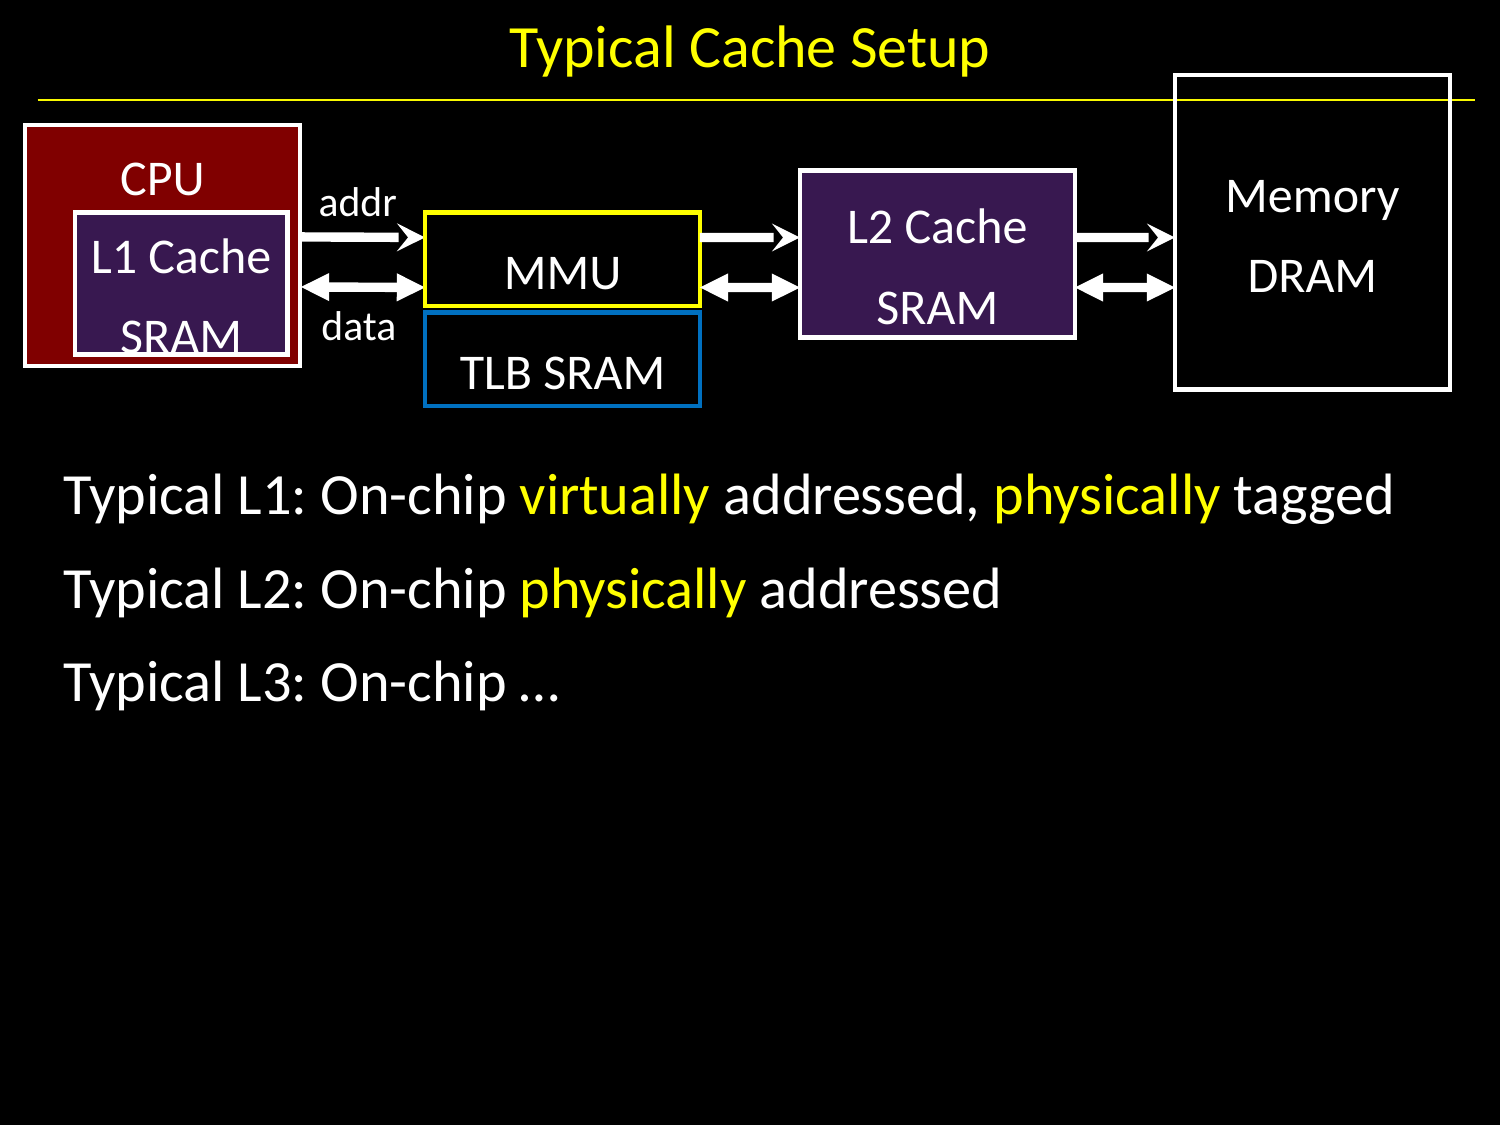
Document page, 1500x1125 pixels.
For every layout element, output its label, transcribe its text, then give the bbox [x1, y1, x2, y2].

text_box [1162, 231, 1175, 244]
text_box [787, 231, 800, 244]
text_box [412, 231, 425, 244]
text_box TLB SRAM [425, 312, 700, 406]
text_box Typical L1: On-chip virtually addressed, physically tagged Typical L2: On-chip physically addressed Typical L3: On-chip … [48, 425, 1411, 721]
text_box MMU [425, 212, 700, 306]
text_box data [306, 274, 412, 357]
title Typical Cache Setup [37, 0, 1463, 88]
text_box CPU [24, 125, 300, 366]
text_box [699, 281, 800, 294]
text_box L2 Cache SRAM [800, 170, 1075, 338]
text_box [412, 281, 425, 294]
text_box Memory DRAM [1175, 75, 1450, 390]
text_box L1 Cache SRAM [74, 212, 288, 355]
text_box addr [303, 149, 412, 232]
text_box [1074, 281, 1175, 294]
